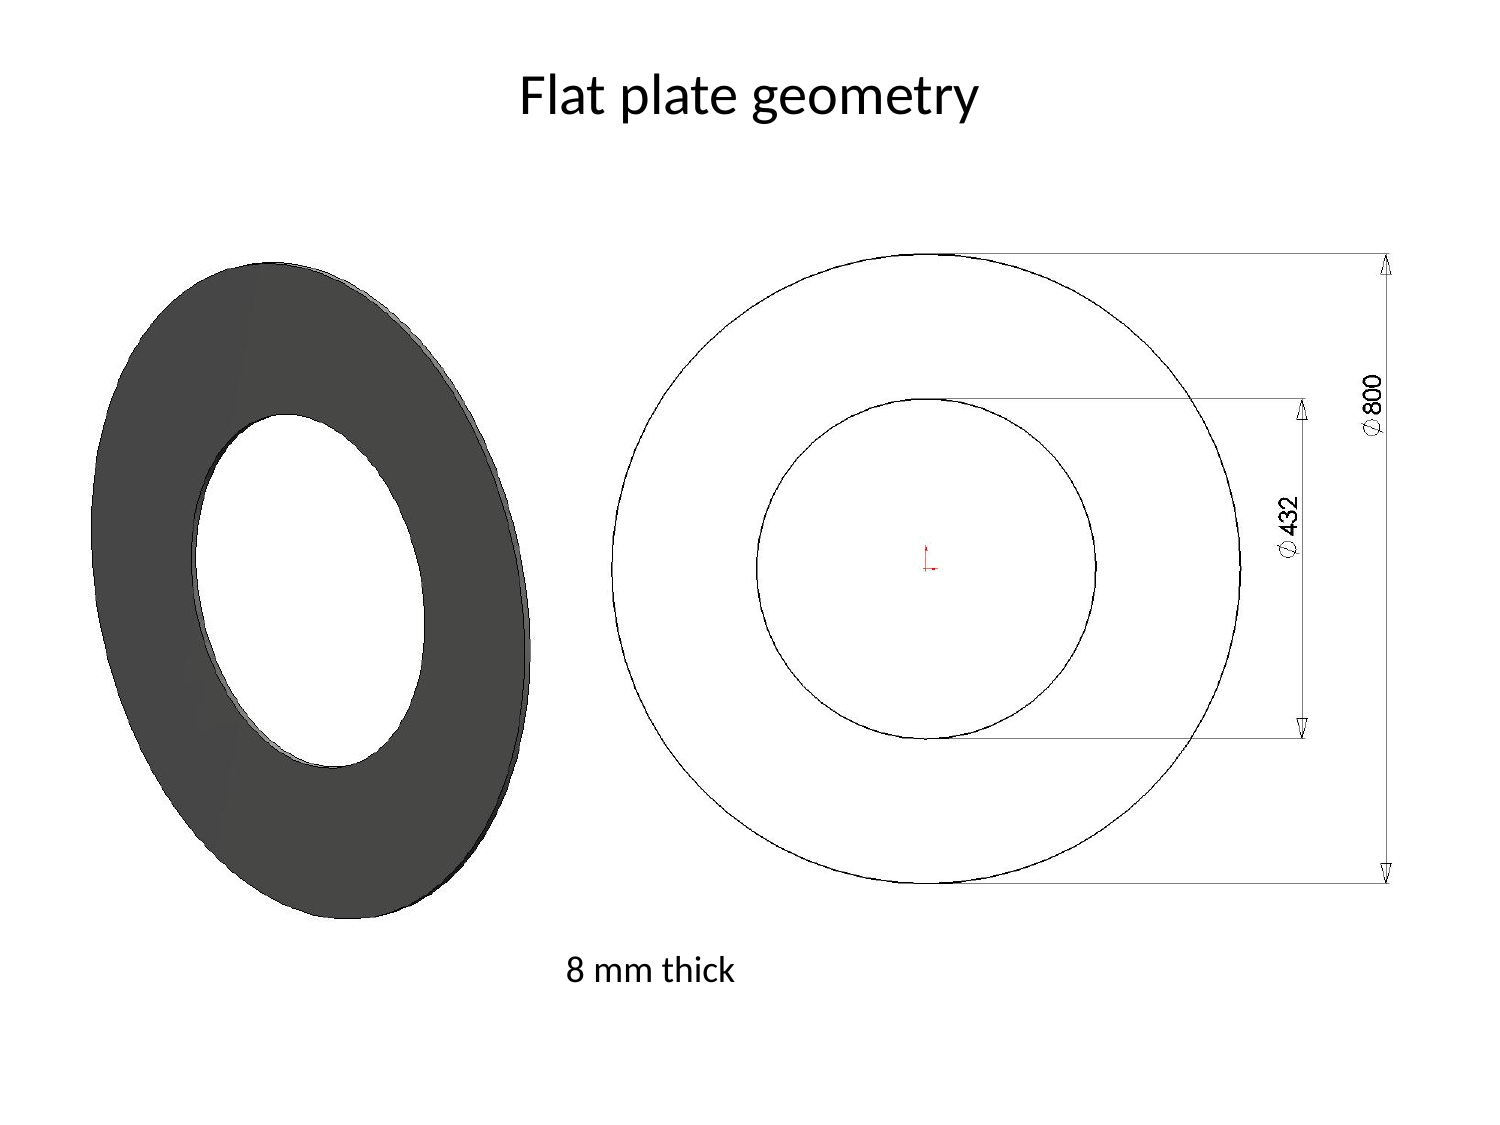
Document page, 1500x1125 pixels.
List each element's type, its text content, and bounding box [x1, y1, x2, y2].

text_box 8 mm thick [551, 946, 751, 998]
title Flat plate geometry [75, 45, 1425, 138]
picture [37, 199, 1405, 963]
